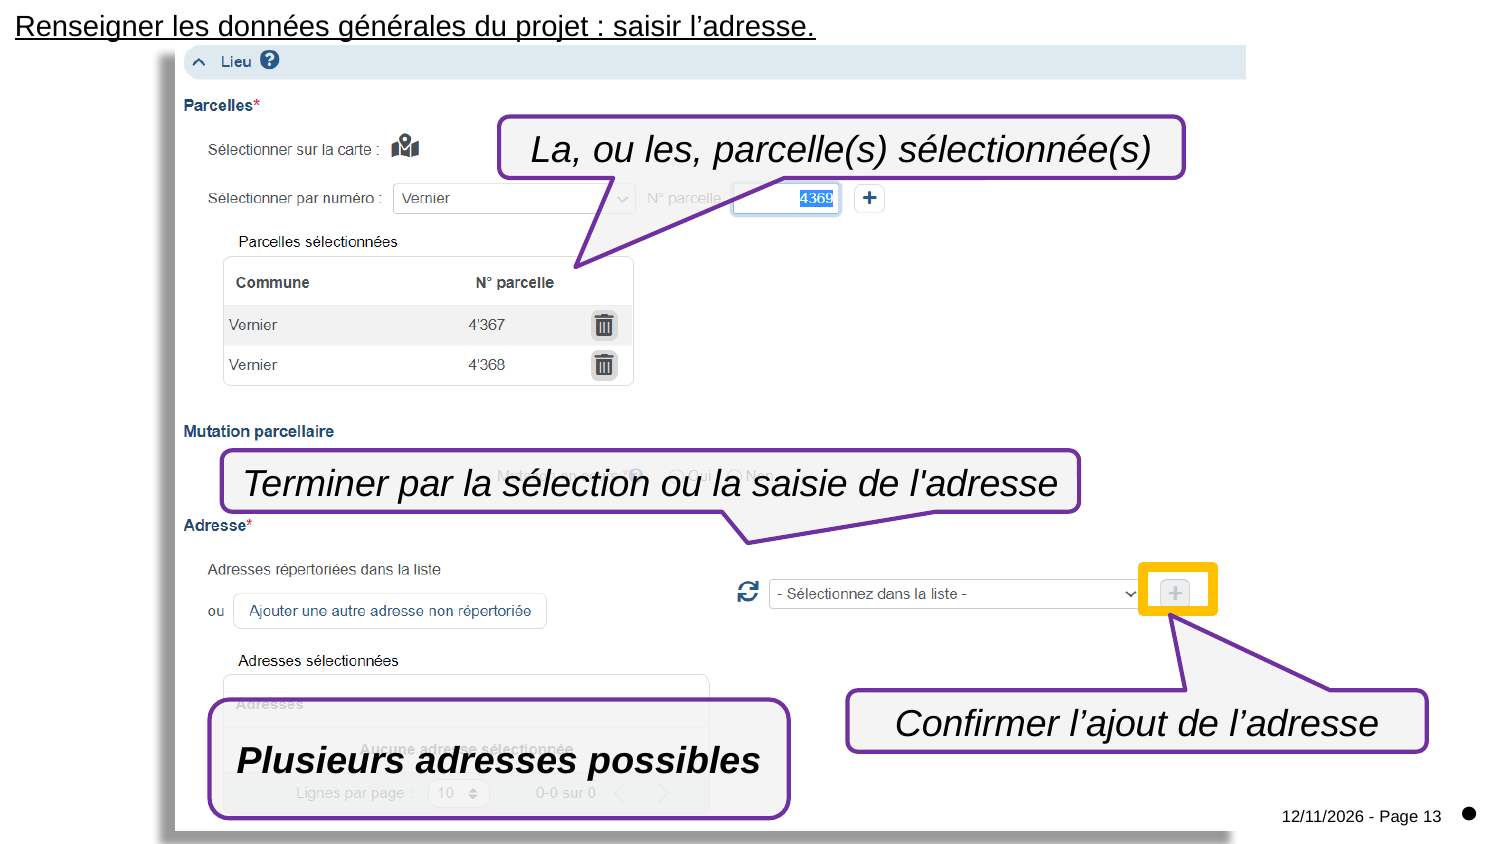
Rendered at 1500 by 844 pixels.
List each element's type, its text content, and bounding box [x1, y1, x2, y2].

text_box [1462, 806, 1477, 821]
text_box Renseigner les données générales du projet : saisir l’adresse. [0, 0, 1091, 50]
picture [174, 41, 1247, 832]
text_box Confirmer l’ajout de l’adresse [1251, 650, 1429, 754]
